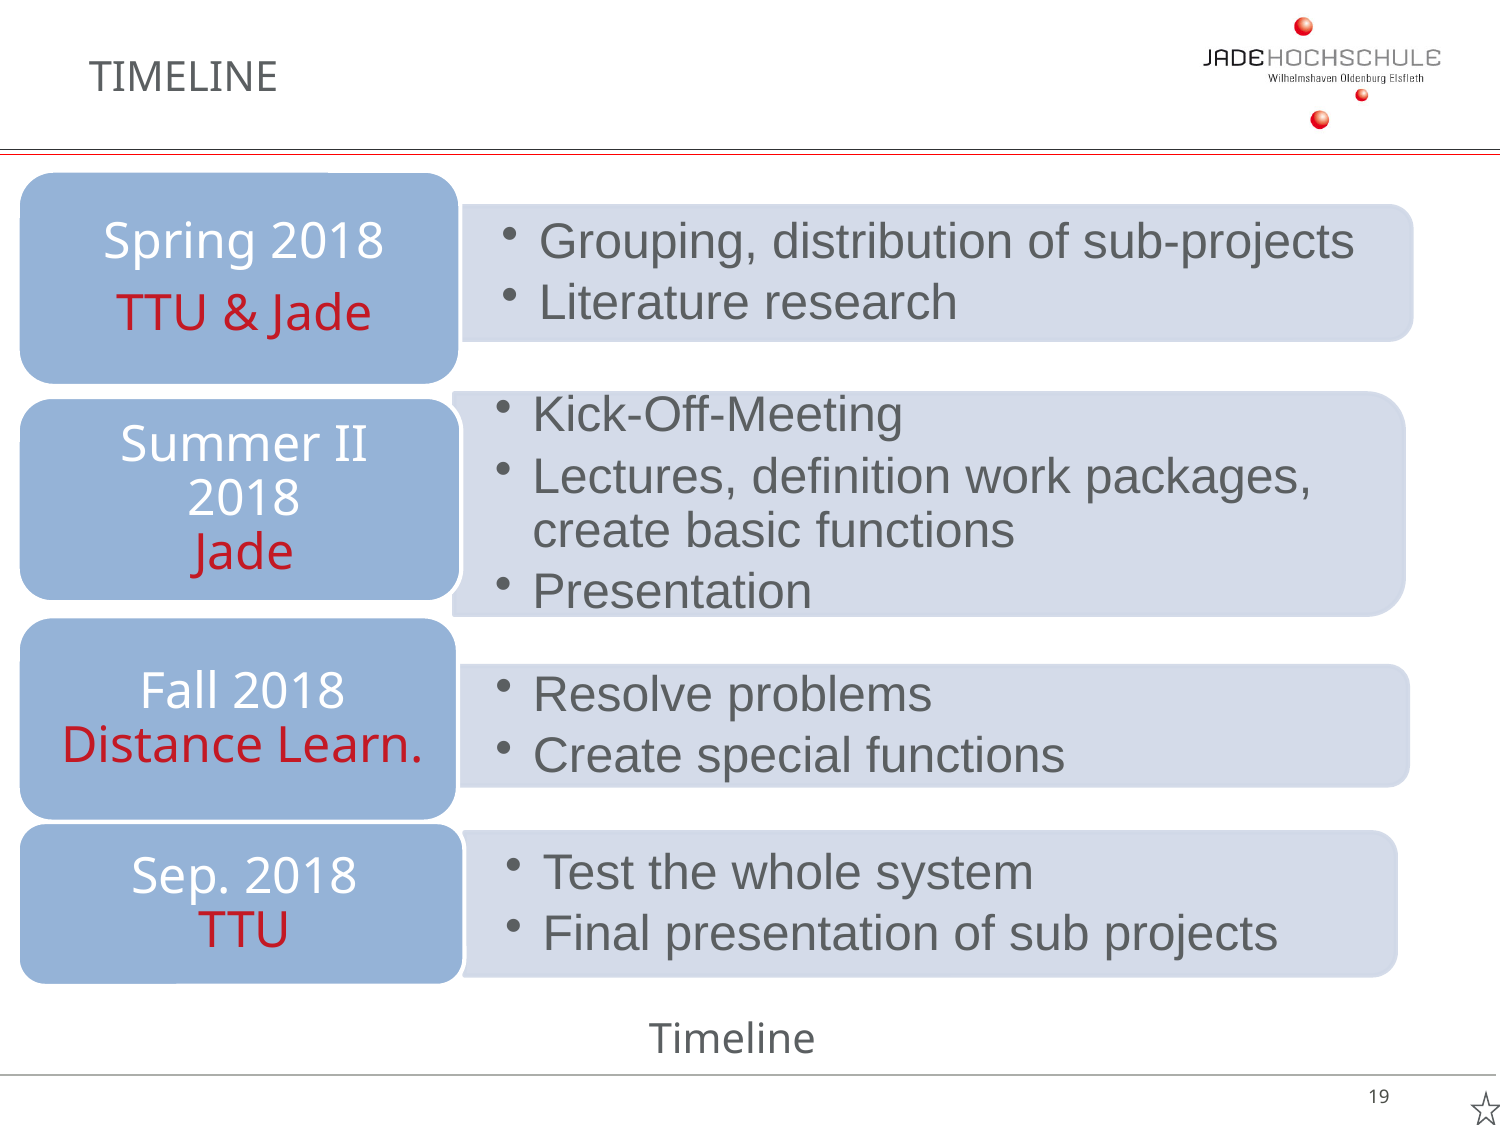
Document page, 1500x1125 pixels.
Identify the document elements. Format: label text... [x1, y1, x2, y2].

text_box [17, 148, 1412, 987]
text_box Timeline [41, 1004, 1424, 1070]
title timeline [73, 0, 895, 147]
text_box [1472, 1093, 1500, 1125]
picture [1188, 7, 1471, 140]
